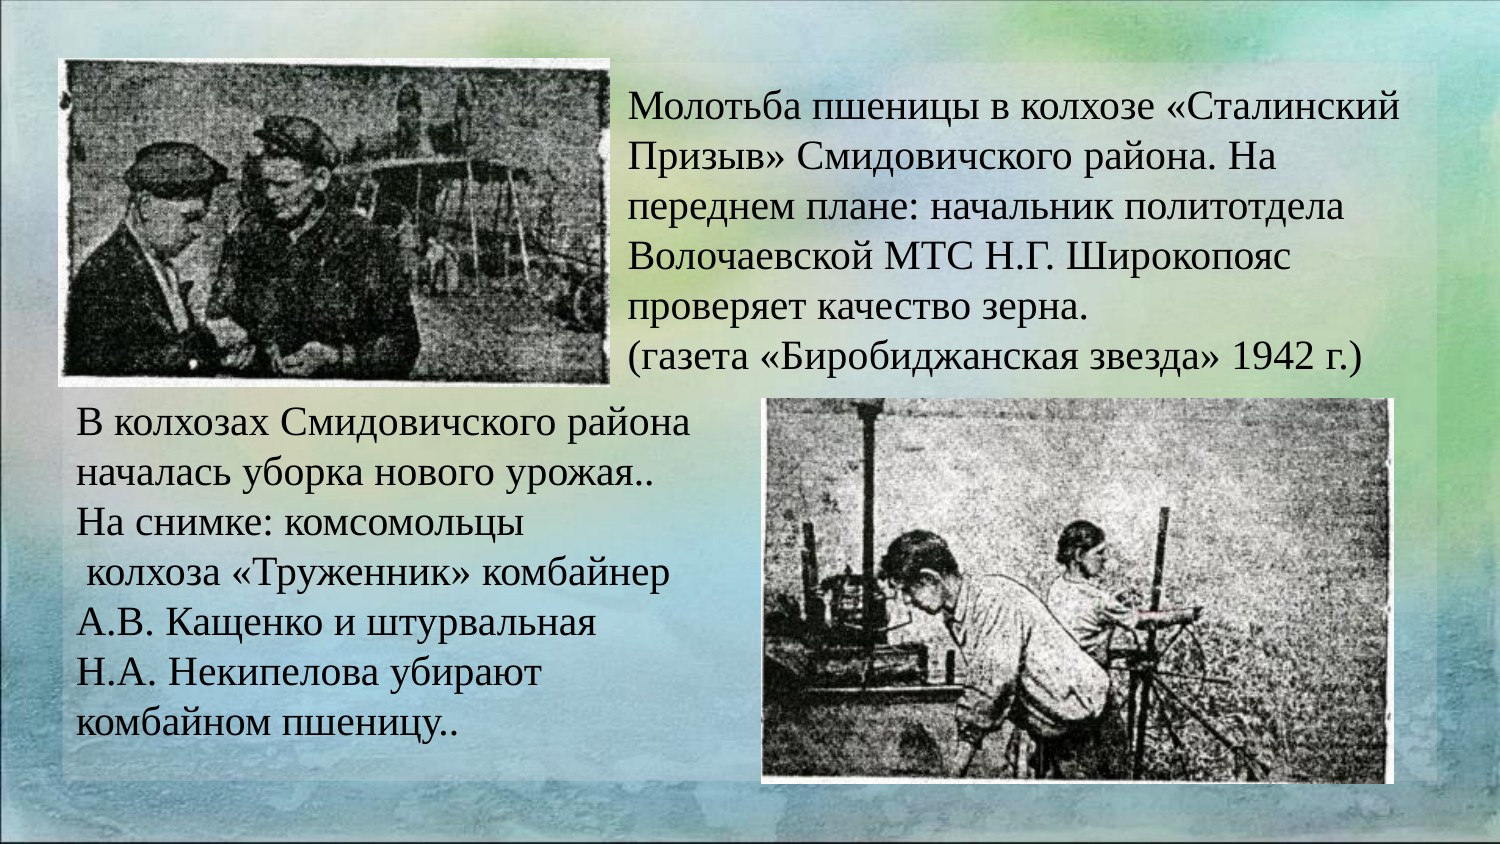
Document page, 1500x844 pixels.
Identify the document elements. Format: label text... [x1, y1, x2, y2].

text_box Молотьба пшеницы в колхозе «Сталинский Призыв» Смидовичского района. На переднем плане: начальник политотдела Волочаевской МТС Н.Г. Широкопояс проверяет качество зерна. (газета «Биробиджанская звезда» 1942 г.) [614, 70, 1426, 386]
picture [58, 58, 1437, 784]
text_box В колхозах Смидовичского района началась уборка нового урожая.. На снимке: комсомольцы колхоза «Труженник» комбайнер А.В. Кащенко и штурвальная Н.А. Некипелова убирают комбайном пшеницу.. [61, 386, 717, 752]
